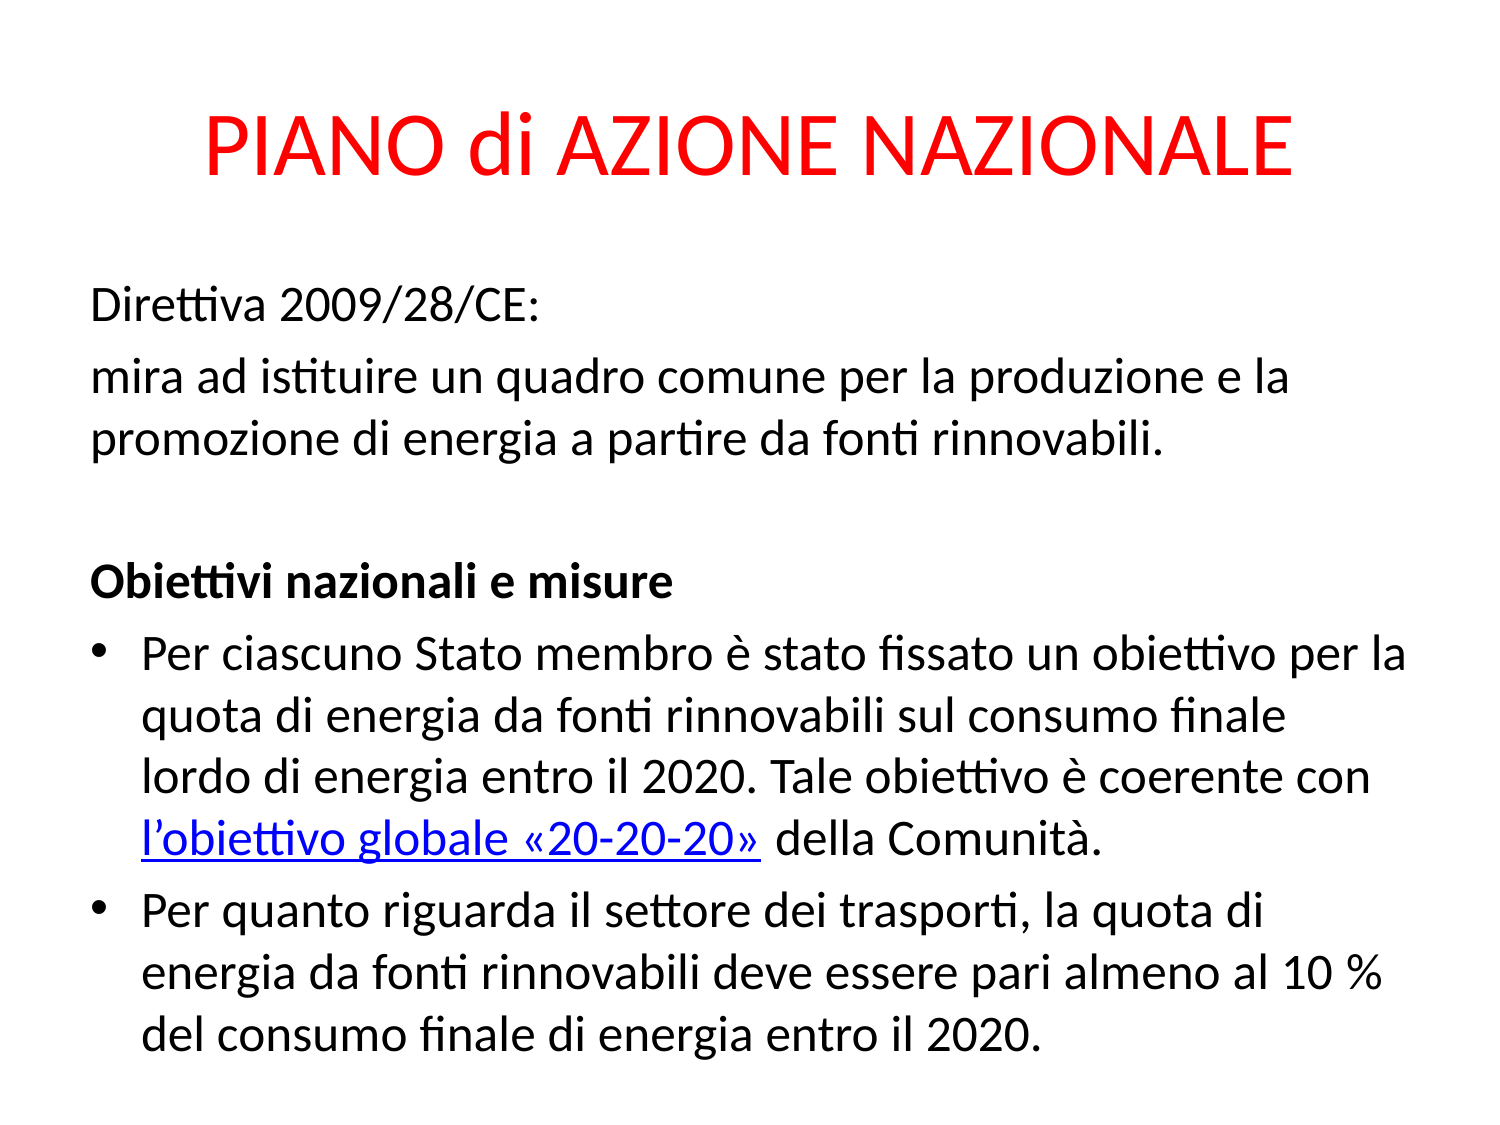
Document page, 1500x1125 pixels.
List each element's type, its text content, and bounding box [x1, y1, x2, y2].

list Direttiva 2009/28/CE: mira ad istituire un quadro comune per la produzione e la promozione di energia a partire da fonti rinnovabili. Obiettivi nazionali e misure Per ciascuno Stato membro è stato fissato un obiettivo per la quota di energia da fonti rinnovabili sul consumo finale lordo di energia entro il 2020. Tale obiettivo è coerente con l’obiettivo globale «20-20-20» della Comunità. Per quanto riguarda il settore dei trasporti, la quota di energia da fonti rinnovabili deve essere pari almeno al 10 % del consumo finale di energia entro il 2020. [75, 262, 1425, 1071]
title PIANO di AZIONE NAZIONALE [75, 45, 1425, 233]
